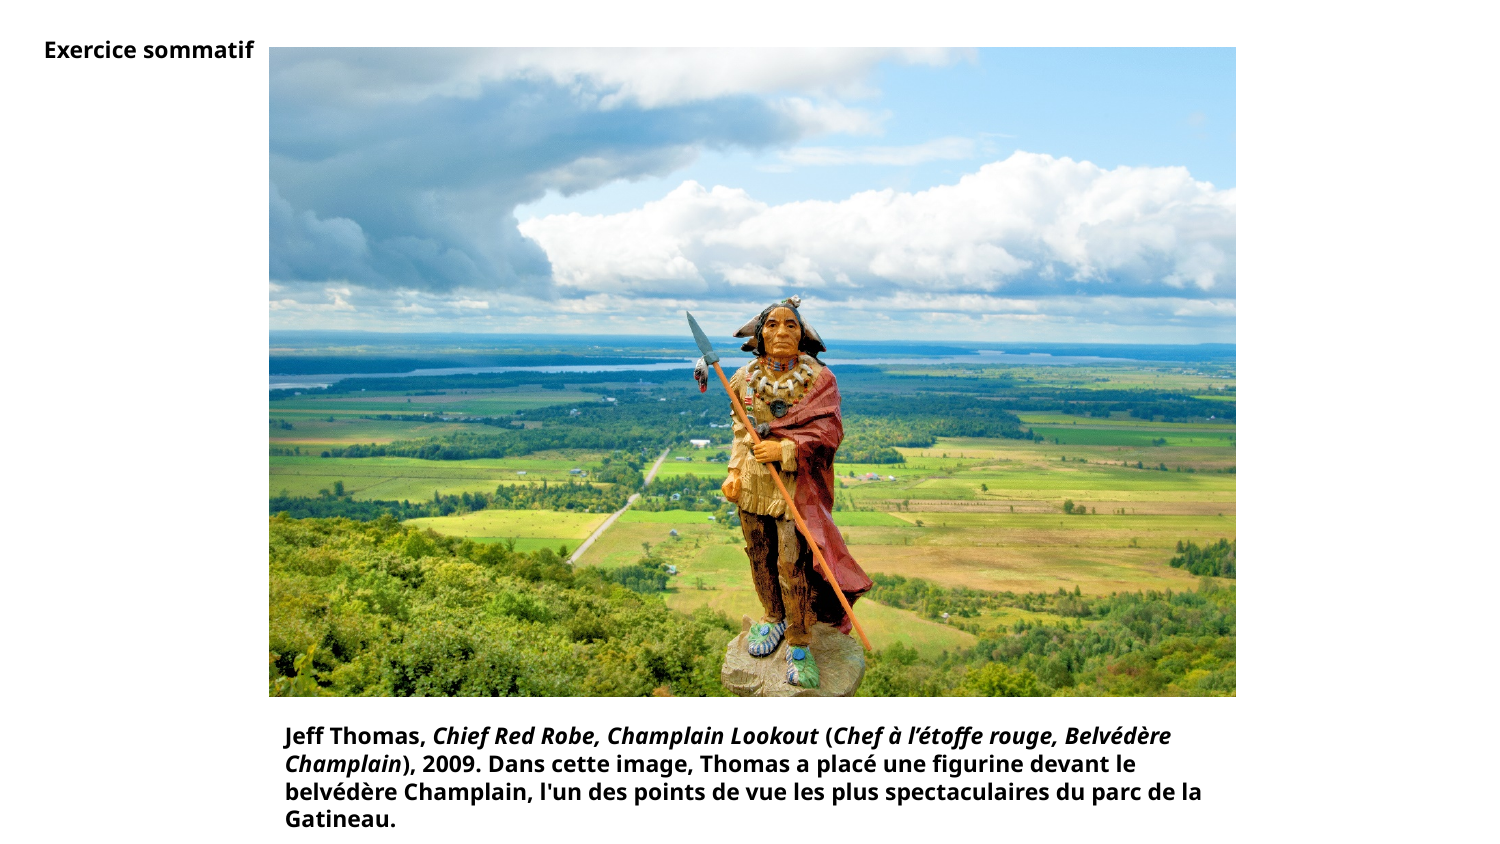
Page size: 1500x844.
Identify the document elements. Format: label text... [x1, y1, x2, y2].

text_box Jeff Thomas, Chief Red Robe, Champlain Lookout (Chef à l’étoffe rouge, Belvédère Champlain), 2009. Dans cette image, Thomas a placé une figurine devant le belvédère Champlain, l'un des points de vue les plus spectaculaires du parc de la Gatineau. [269, 707, 1236, 844]
picture [269, 47, 1236, 697]
text_box Exercice sommatif [28, 16, 453, 78]
